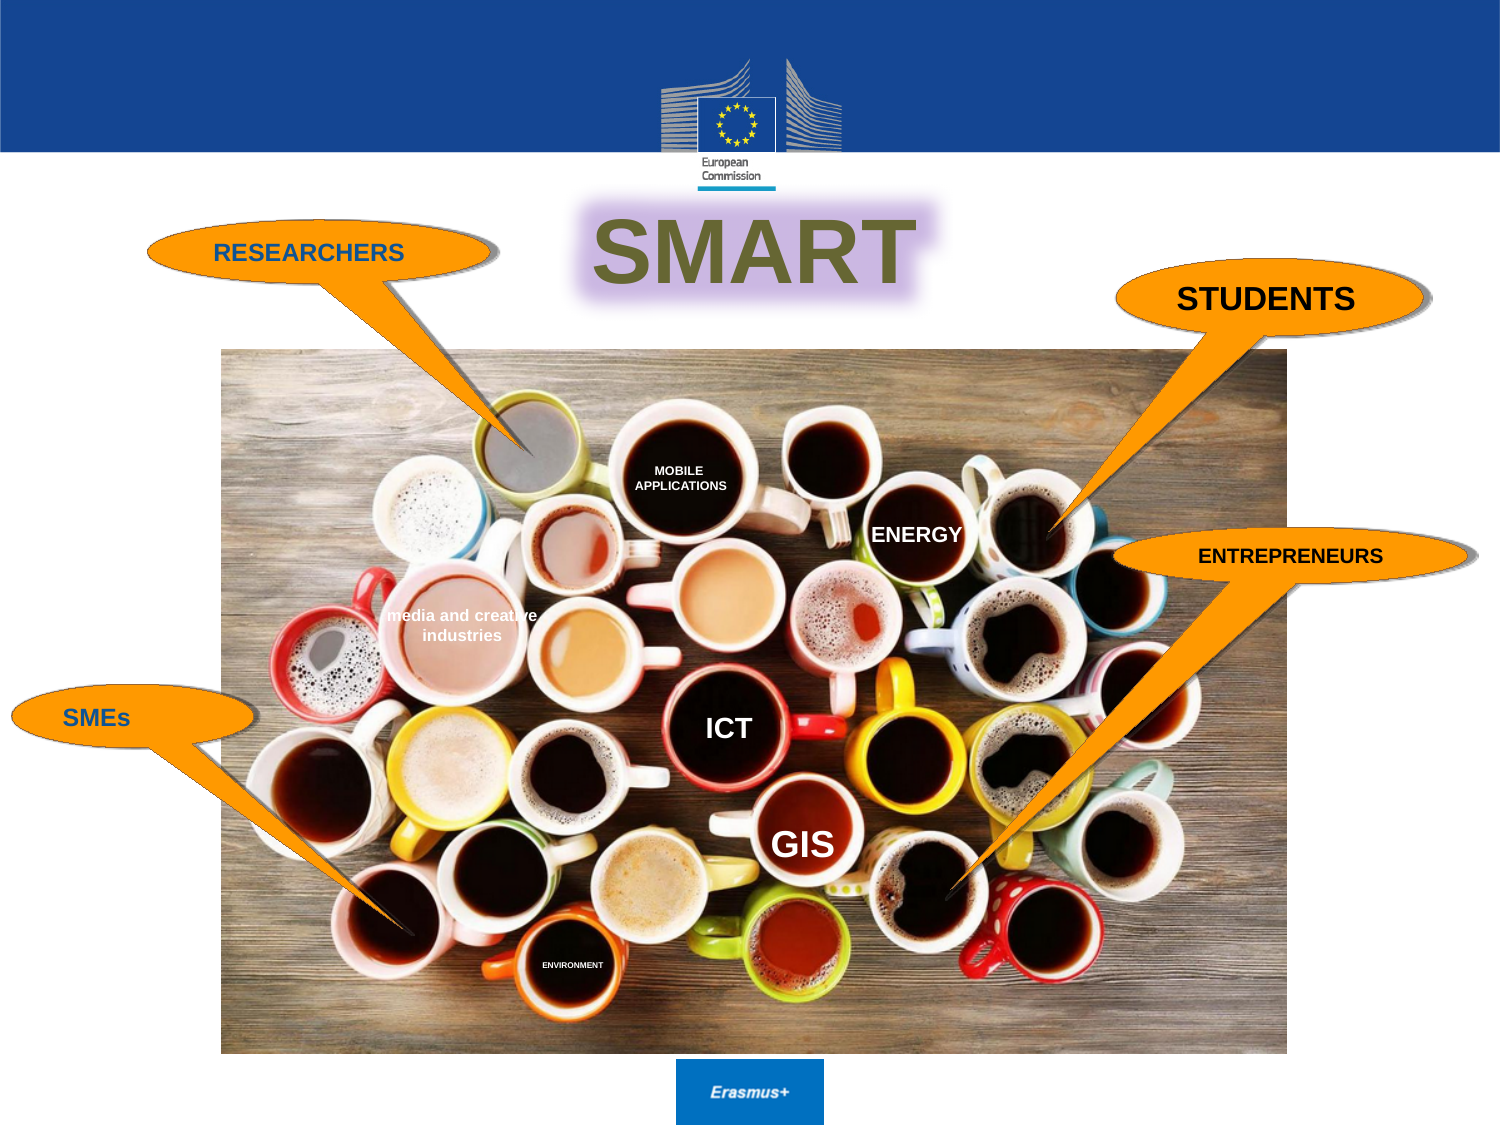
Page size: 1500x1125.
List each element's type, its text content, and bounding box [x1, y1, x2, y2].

picture [0, 0, 1500, 1125]
text_box RESEARCHERS [147, 219, 491, 349]
text_box ENTREPRENEURS [1292, 527, 1468, 588]
text_box STUDENTS [1116, 258, 1424, 349]
text_box SMEs [11, 684, 216, 796]
text_box SMART [576, 184, 933, 310]
